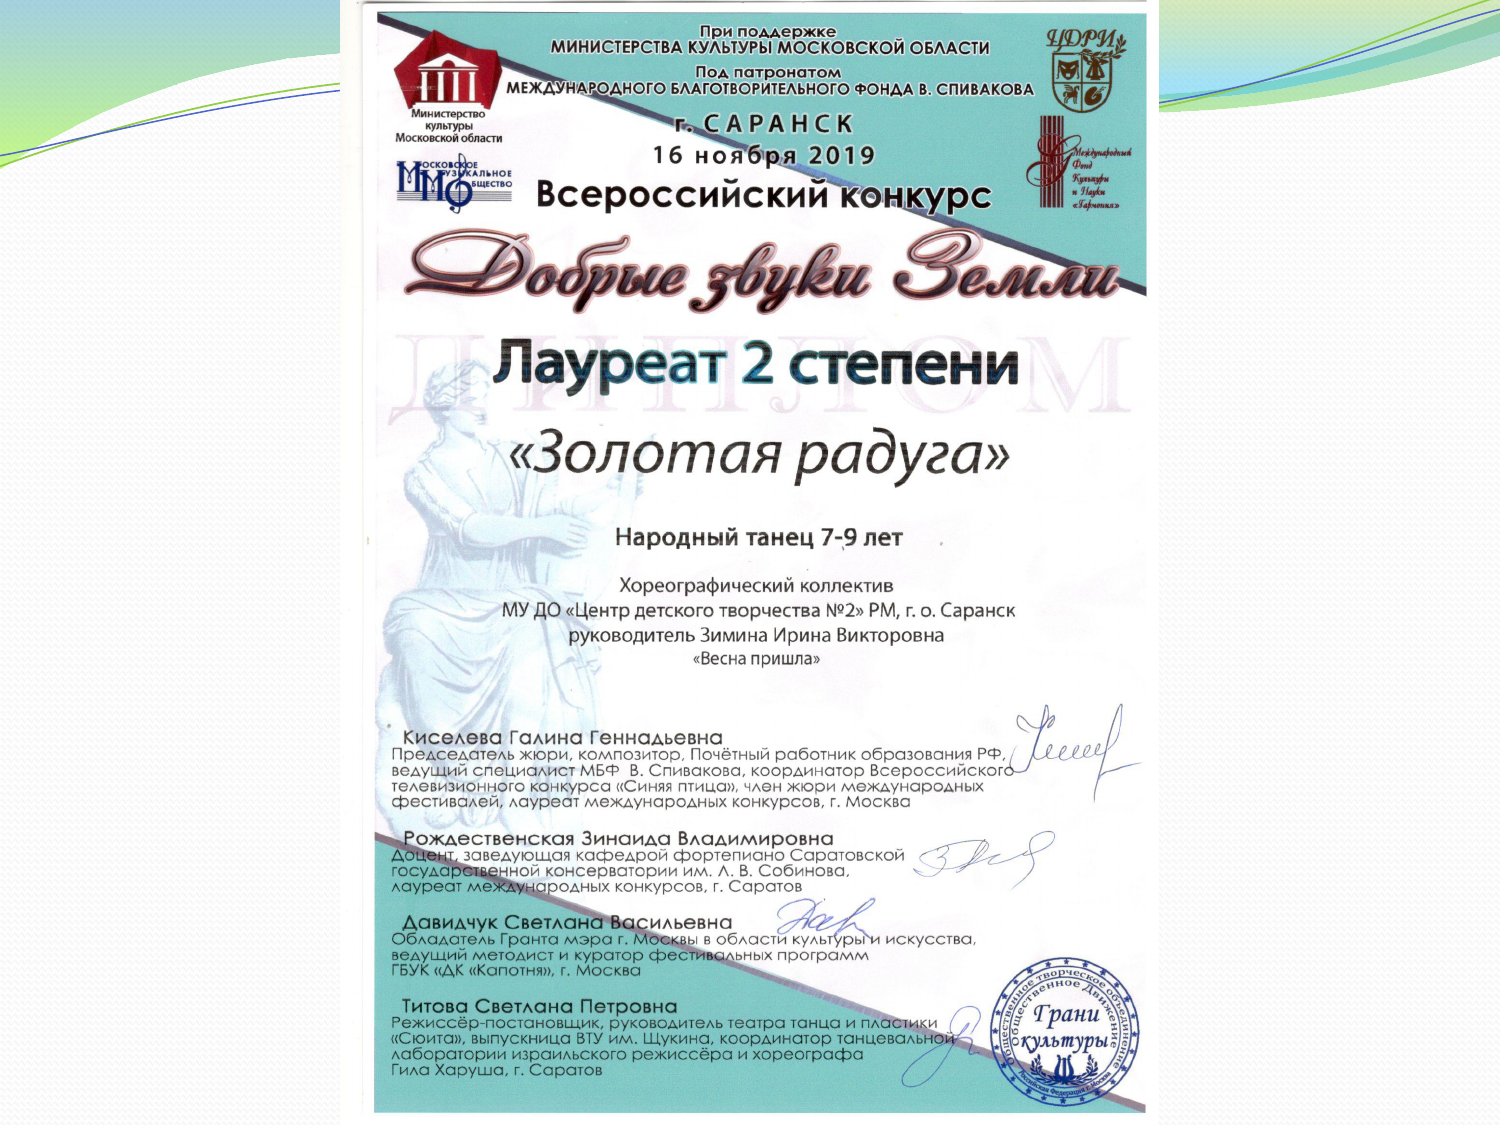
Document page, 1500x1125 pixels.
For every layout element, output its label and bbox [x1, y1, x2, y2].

picture [340, 0, 1160, 1125]
